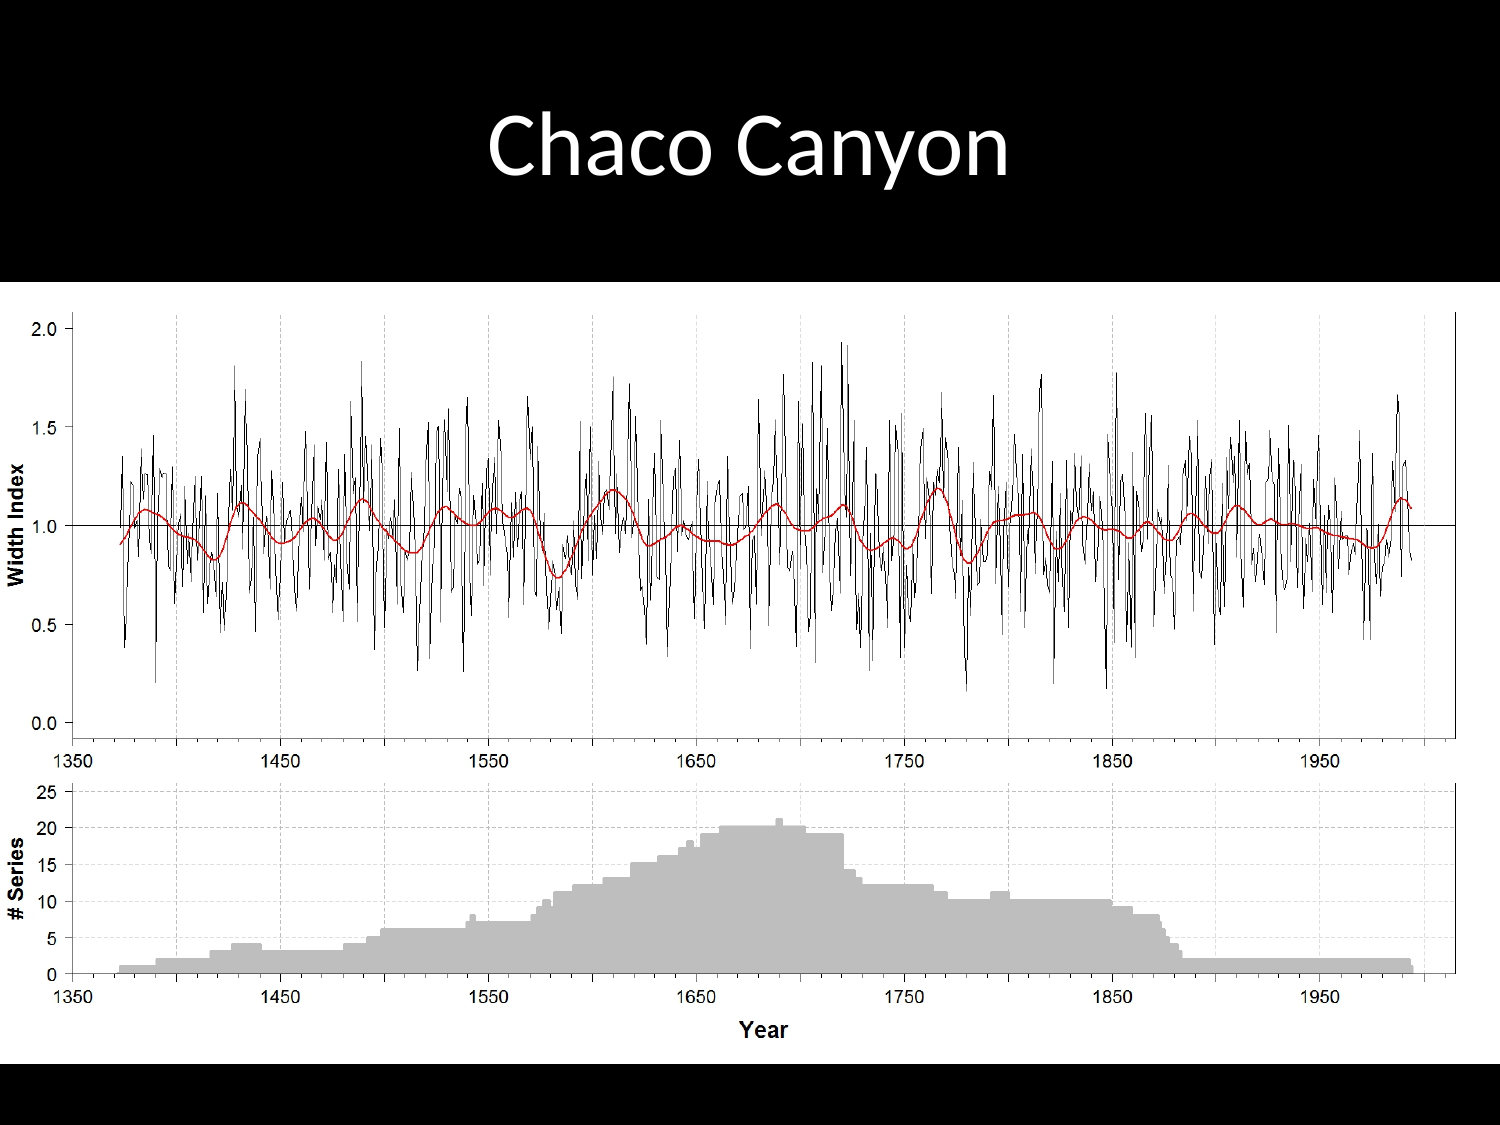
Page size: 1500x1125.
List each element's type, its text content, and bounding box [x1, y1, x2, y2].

title Chaco Canyon [75, 45, 1425, 233]
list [0, 282, 1500, 1065]
